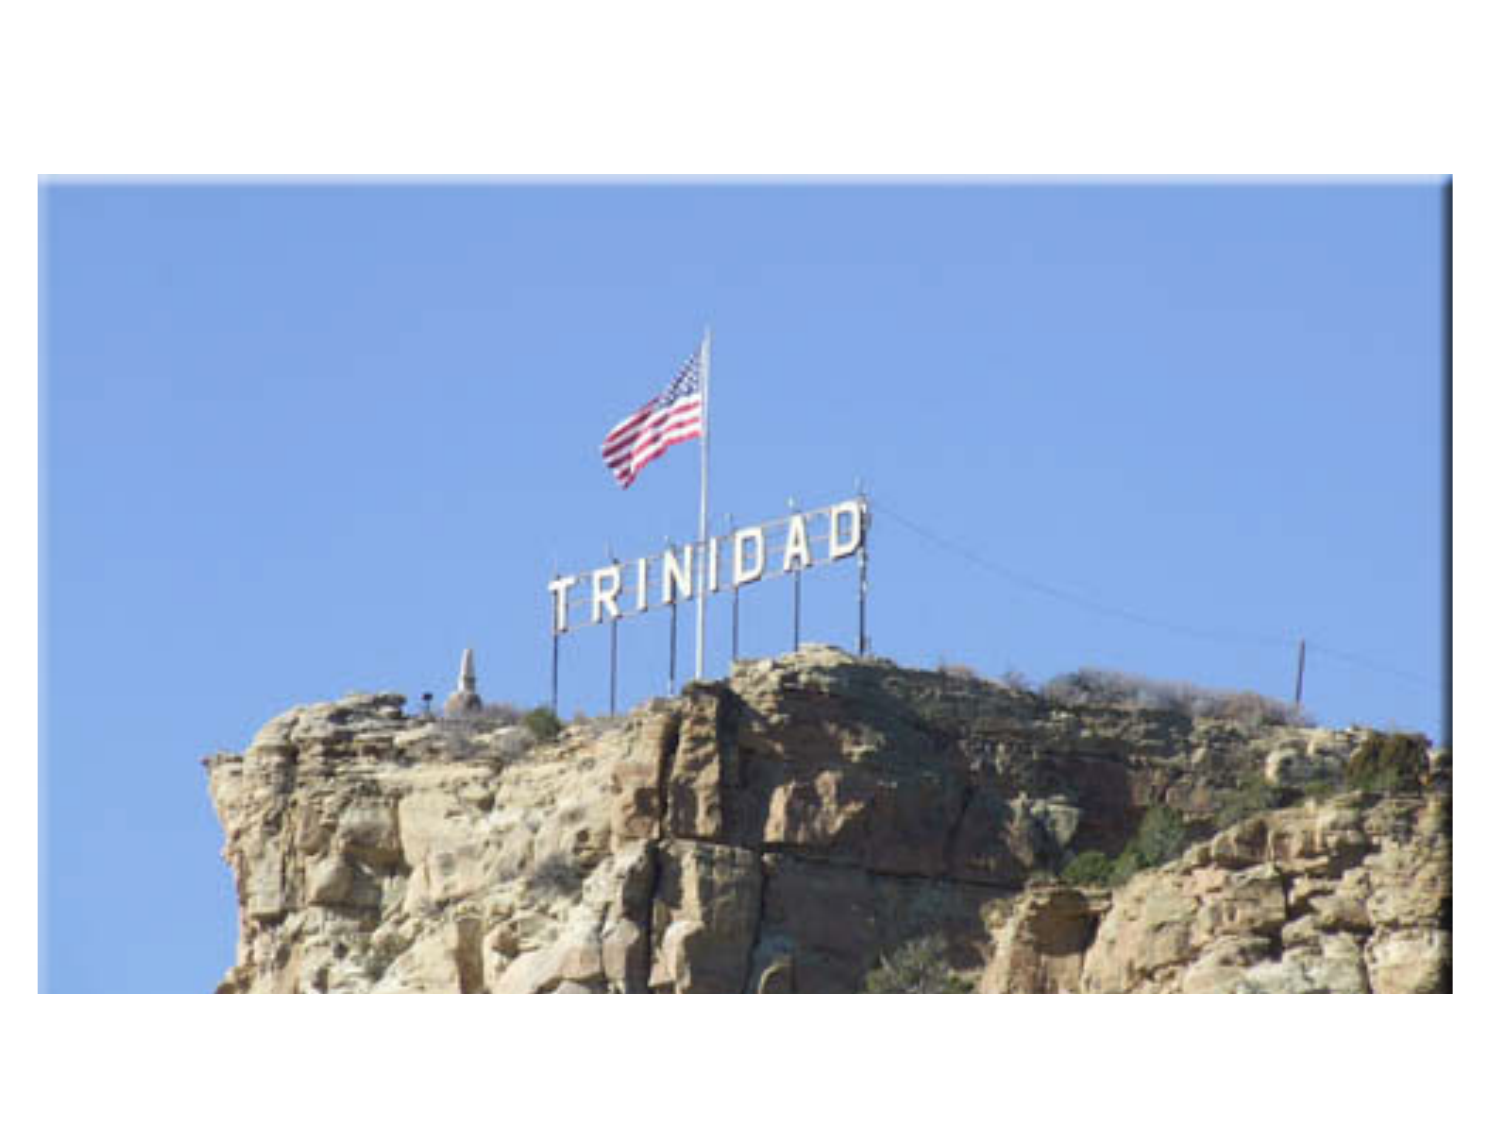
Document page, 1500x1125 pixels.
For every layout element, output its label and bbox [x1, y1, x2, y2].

picture [37, 174, 1453, 994]
